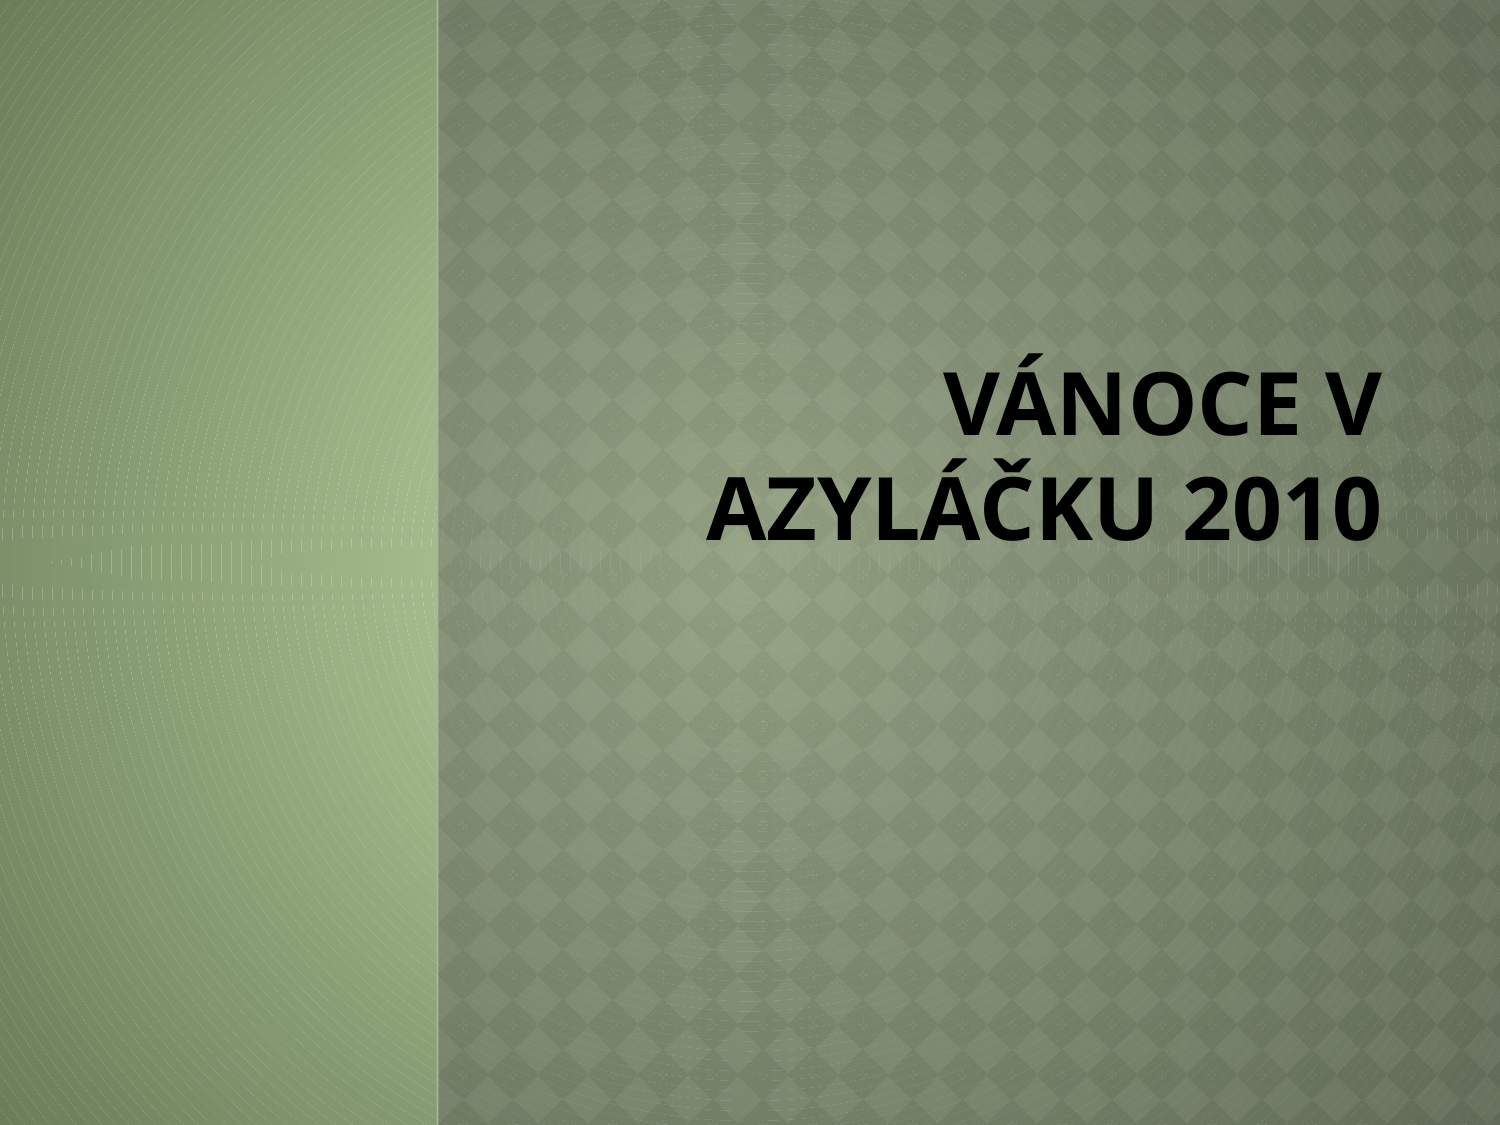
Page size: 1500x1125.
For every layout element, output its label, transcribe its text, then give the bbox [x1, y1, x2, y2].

title Vánoce v azyláčku 2010 [552, 87, 1390, 558]
